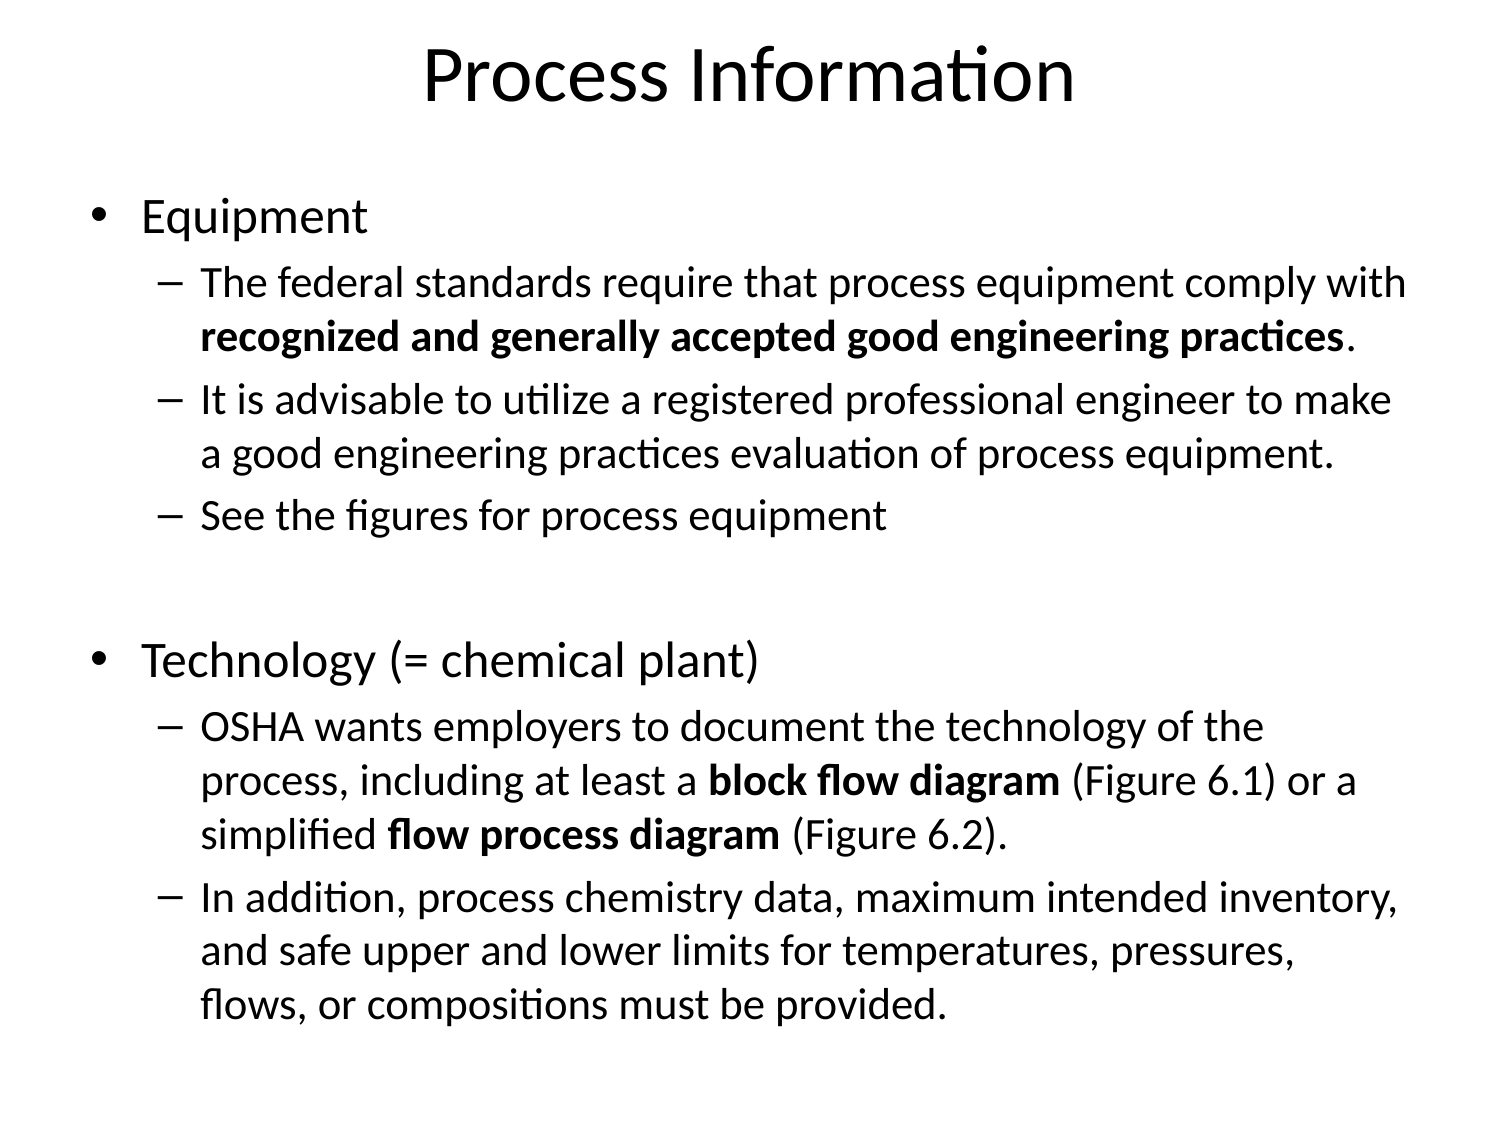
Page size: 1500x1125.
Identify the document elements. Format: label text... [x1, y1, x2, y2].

list Equipment The federal standards require that process equipment comply with recognized and generally accepted good engineering practices. It is advisable to utilize a registered professional engineer to make a good engineering practices evaluation of process equipment. See the figures for process equipment Technology (= chemical plant) OSHA wants employers to document the technology of the process, including at least a block flow diagram (Figure 6.1) or a simplified flow process diagram (Figure 6.2). In addition, process chemistry data, maximum intended inventory, and safe upper and lower limits for temperatures, pressures, flows, or compositions must be provided. [75, 174, 1425, 1113]
title Process Information [75, 12, 1425, 125]
